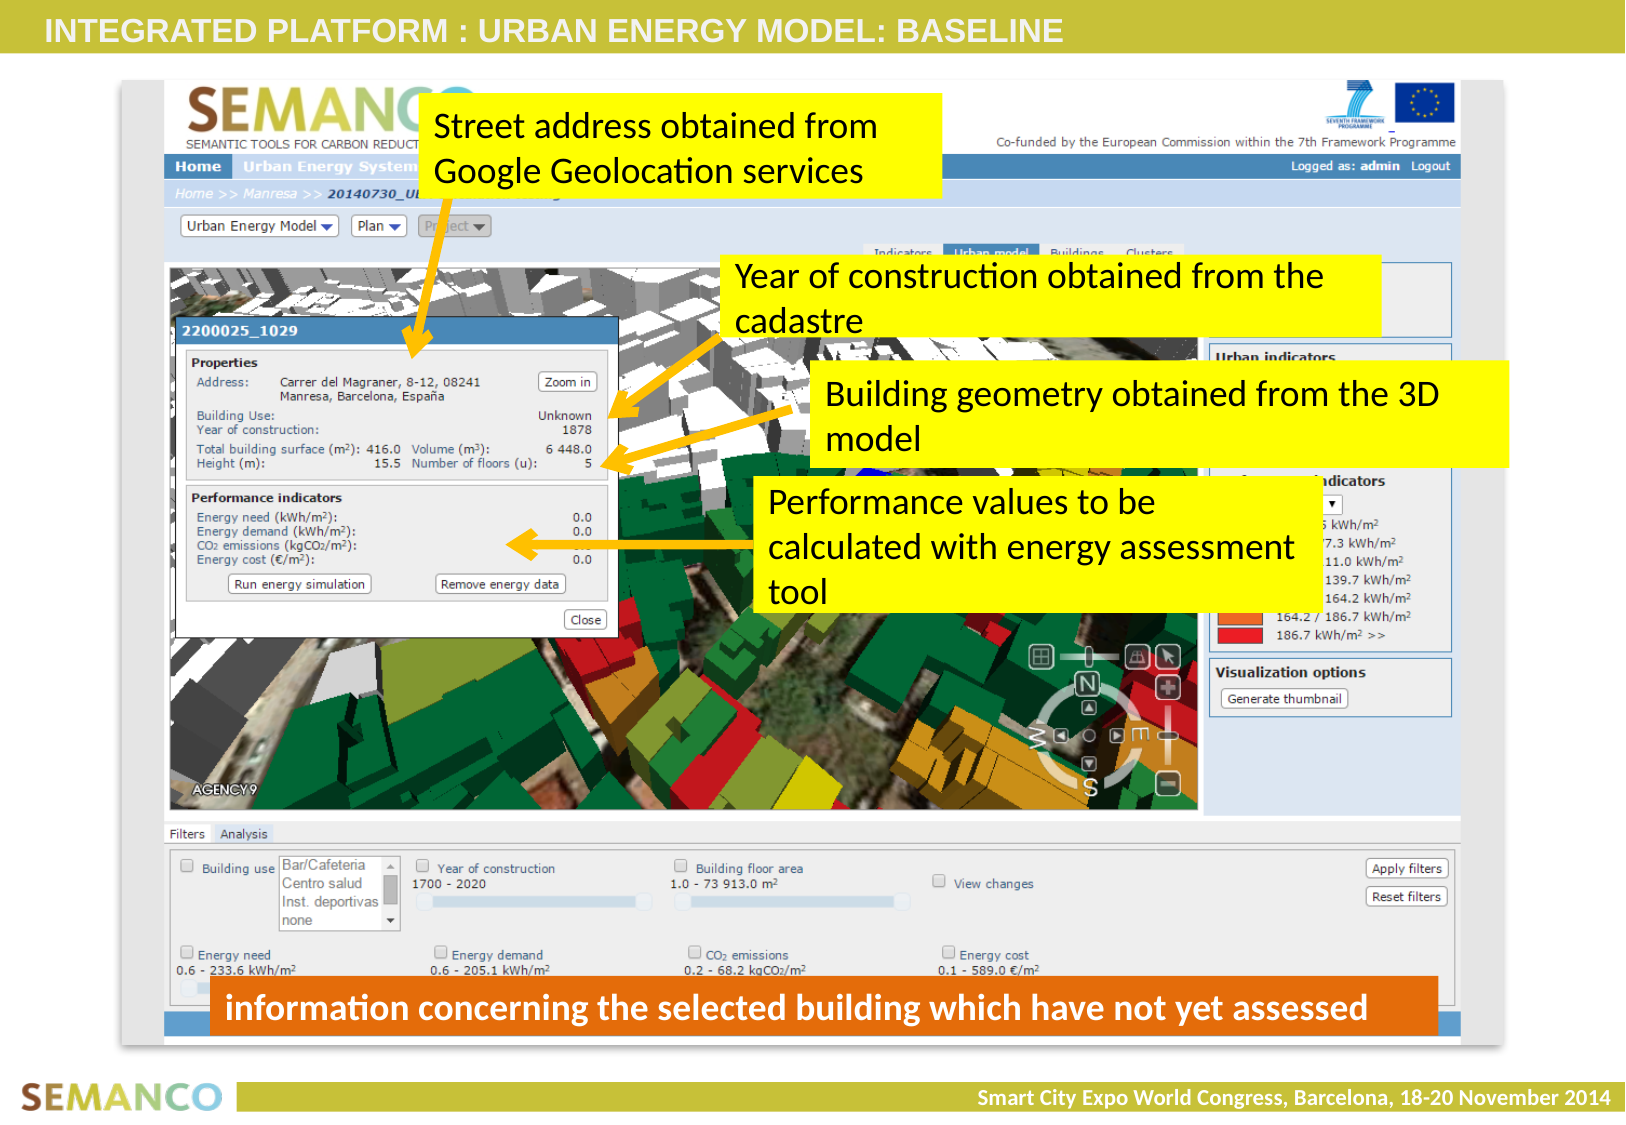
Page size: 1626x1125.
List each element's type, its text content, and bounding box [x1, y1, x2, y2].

list Smart City Expo World Congress, Barcelona, 18-20 November 2014 [0, 1074, 1625, 1125]
picture [121, 80, 1504, 1045]
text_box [599, 408, 793, 467]
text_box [606, 336, 721, 407]
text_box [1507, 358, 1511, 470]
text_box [411, 192, 450, 360]
list Integrated platform : URBAN ENERGY MODEL: BASELINE [29, 1, 1625, 55]
